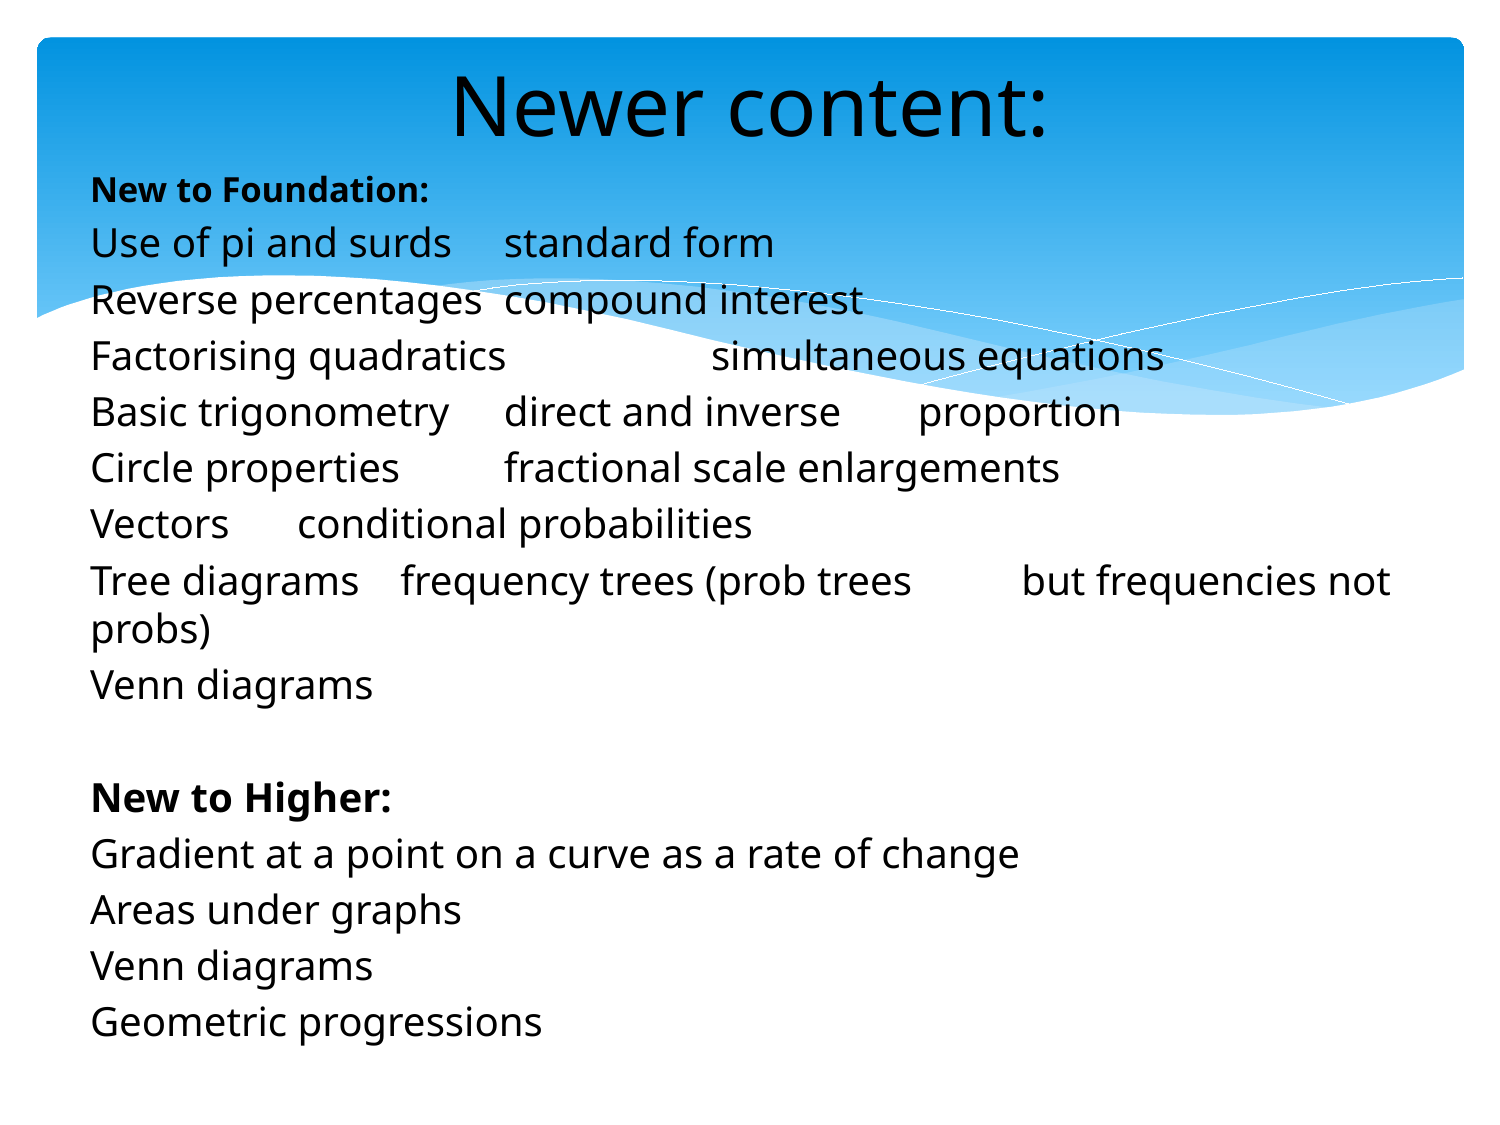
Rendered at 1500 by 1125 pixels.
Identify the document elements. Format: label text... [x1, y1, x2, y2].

title Newer content: [75, 45, 1425, 161]
list New to Foundation: Use of pi and surds standard form Reverse percentages compound interest Factorising quadratics simultaneous equations Basic trigonometry direct and inverse proportion Circle properties fractional scale enlargements Vectors conditional probabilities Tree diagrams frequency trees (prob trees but frequencies not probs) Venn diagrams New to Higher: Gradient at a point on a curve as a rate of change Areas under graphs Venn diagrams Geometric progressions [75, 161, 1425, 1094]
